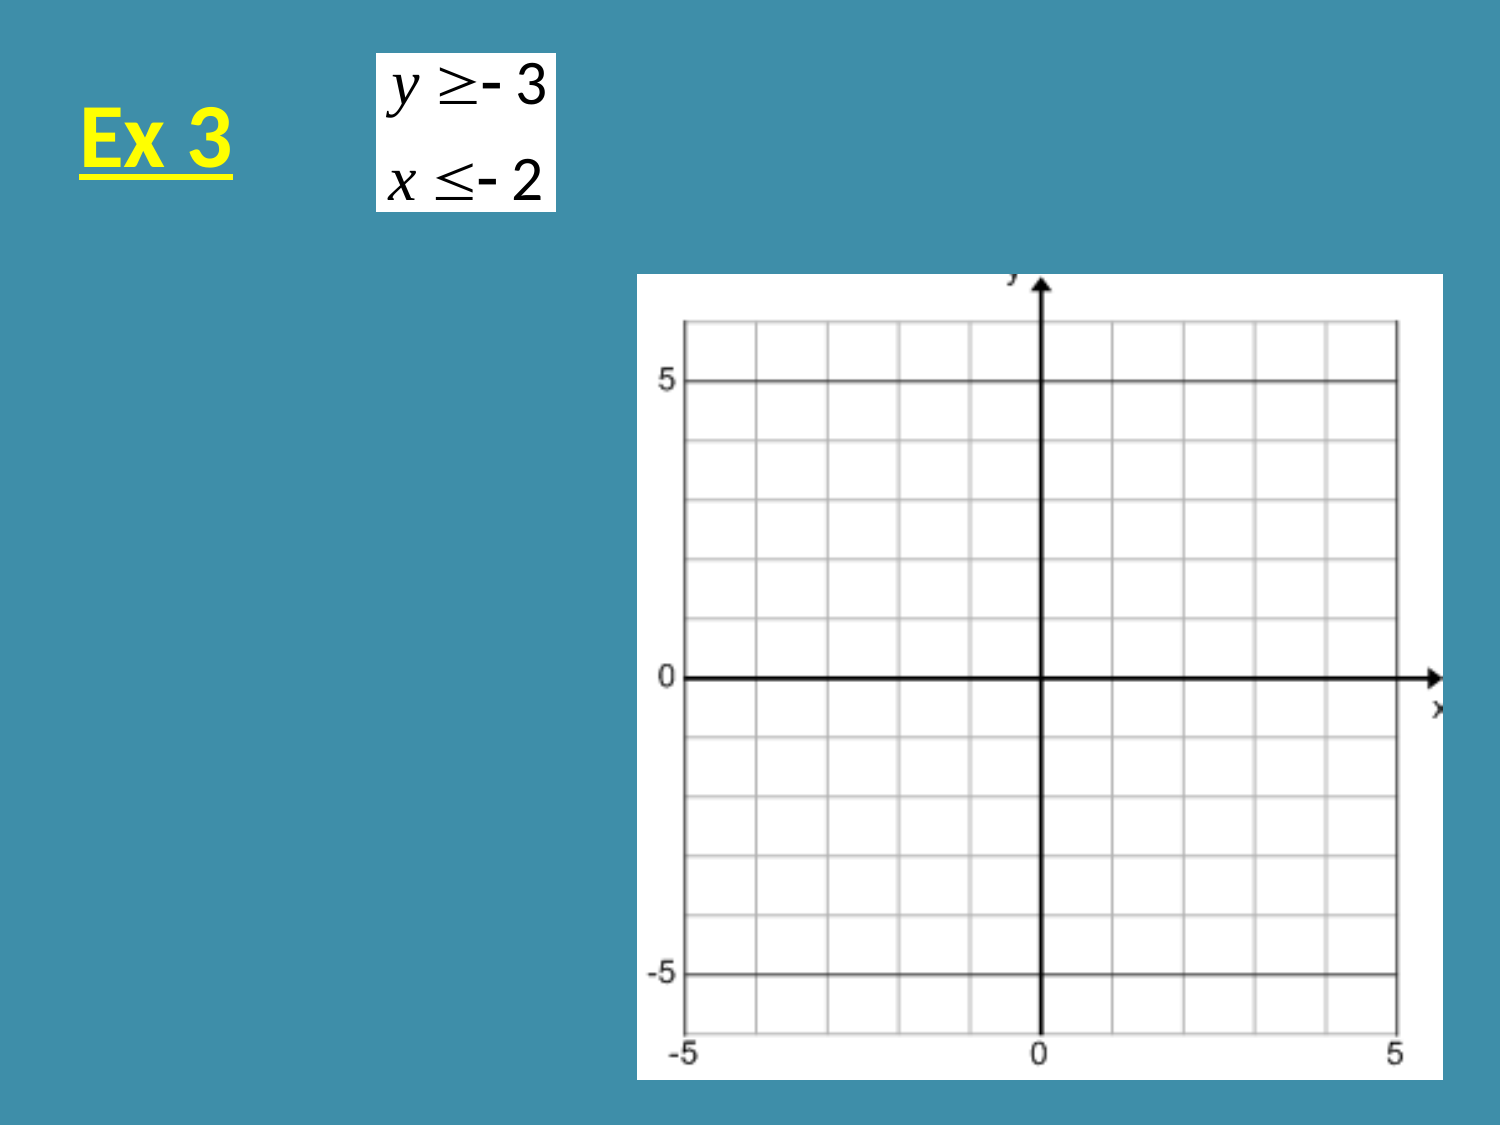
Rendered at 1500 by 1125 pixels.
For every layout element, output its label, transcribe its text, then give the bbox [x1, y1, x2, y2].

picture [637, 274, 1443, 1080]
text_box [375, 53, 557, 213]
title Ex 3 [37, 37, 275, 225]
